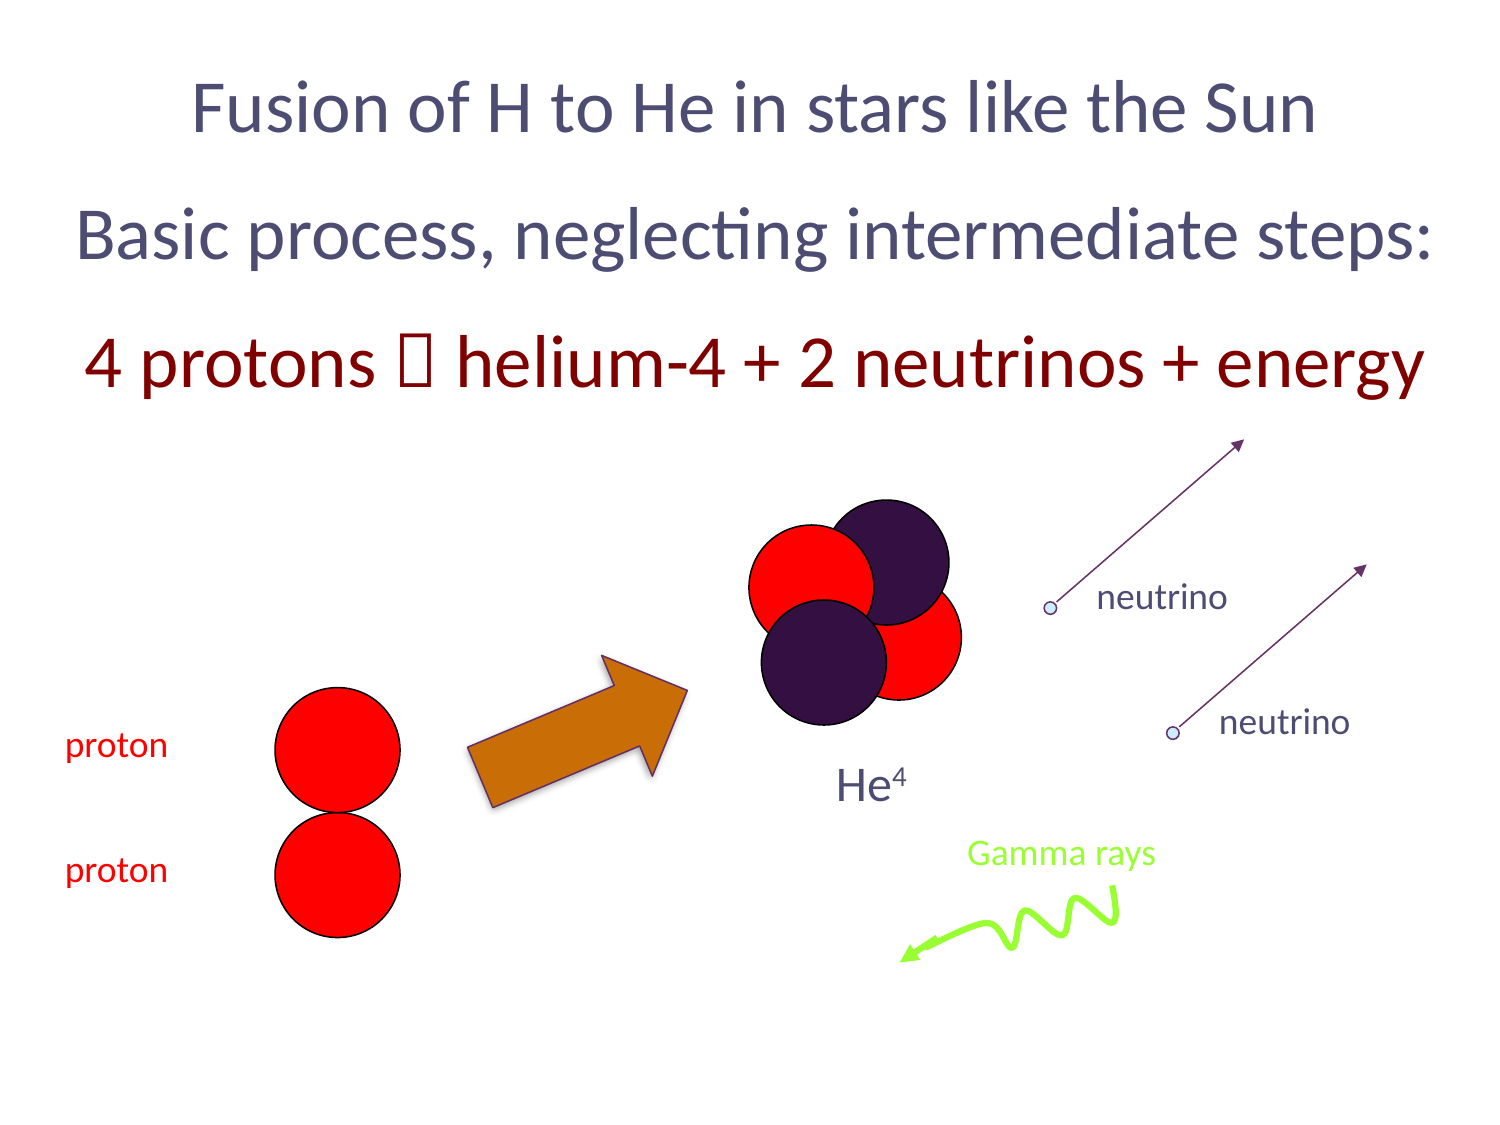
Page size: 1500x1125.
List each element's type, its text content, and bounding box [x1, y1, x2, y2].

text_box Gamma rays [952, 820, 1265, 881]
text_box He4 [821, 743, 971, 819]
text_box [1166, 564, 1405, 751]
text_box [49, 687, 401, 938]
text_box [466, 654, 689, 809]
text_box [899, 885, 1119, 963]
text_box Fusion of H to He in stars like the Sun Basic process, neglecting intermediate steps: 4 protons  helium-4 + 2 neutrinos + energy [49, 49, 1461, 410]
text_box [748, 499, 962, 726]
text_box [1043, 439, 1282, 626]
